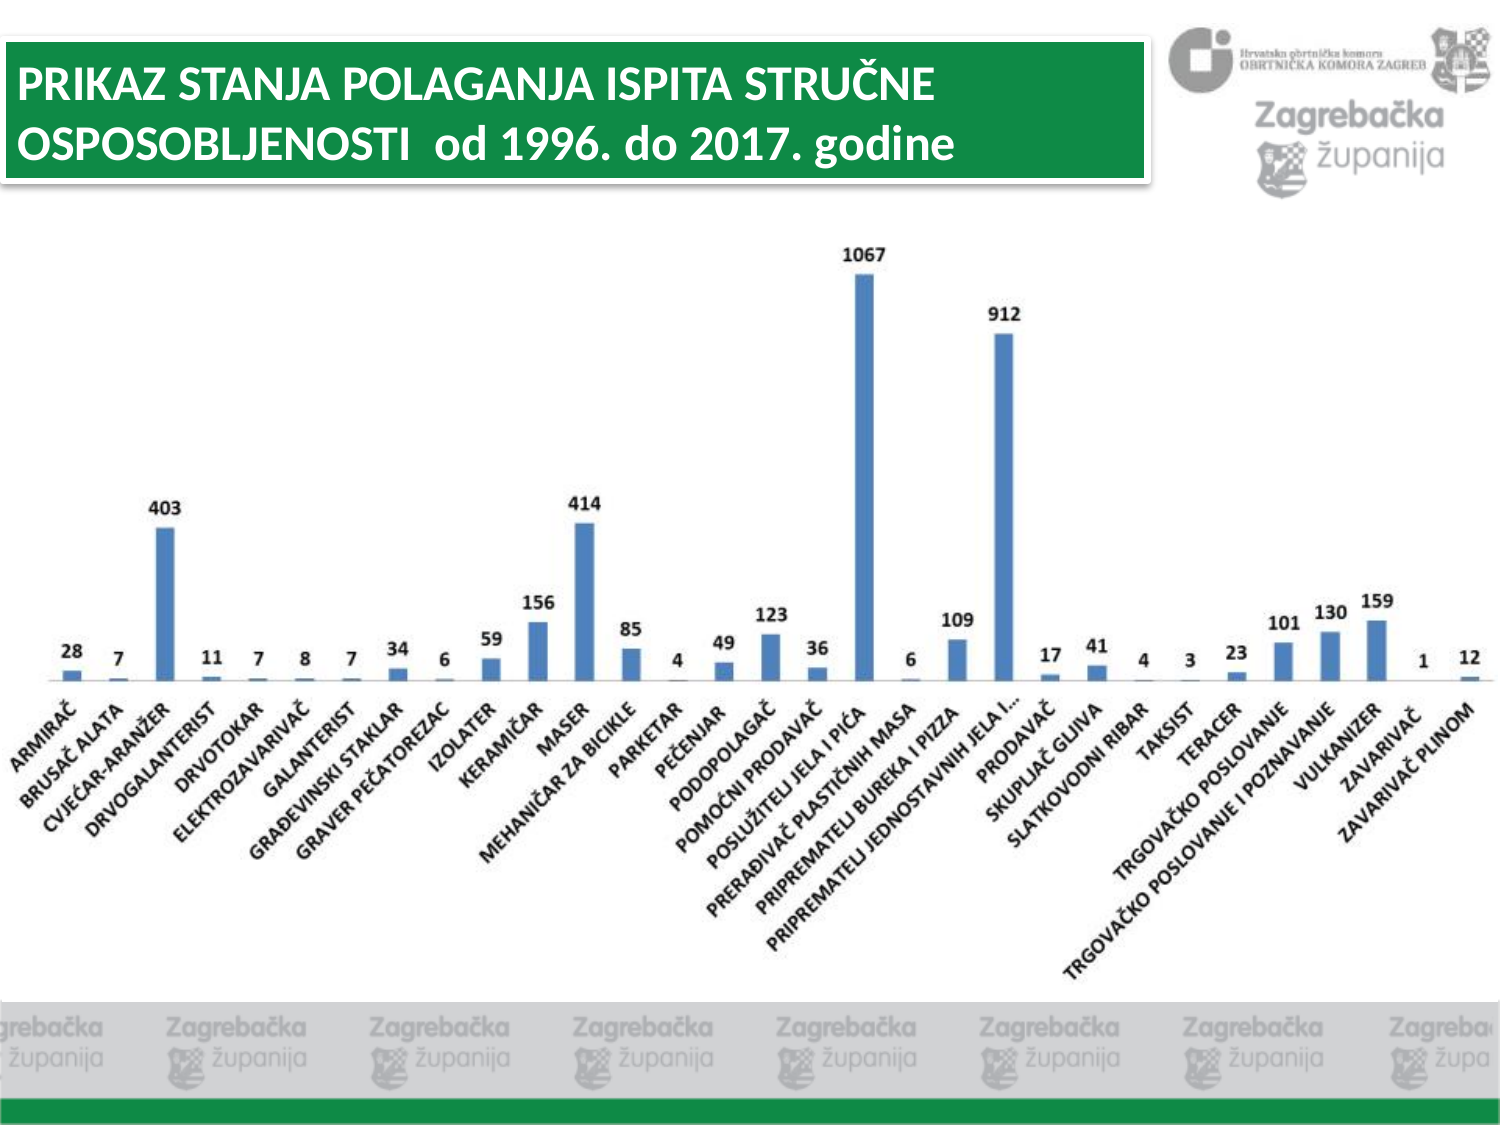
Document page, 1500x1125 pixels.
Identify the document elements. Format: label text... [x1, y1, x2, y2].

picture [0, 0, 1500, 1125]
text_box PRIKAZ STANJA POLAGANJA ISPITA STRUČNE OSPOSOBLJENOSTI od 1996. do 2017. godine [0, 36, 1151, 184]
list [2, 210, 1498, 1002]
